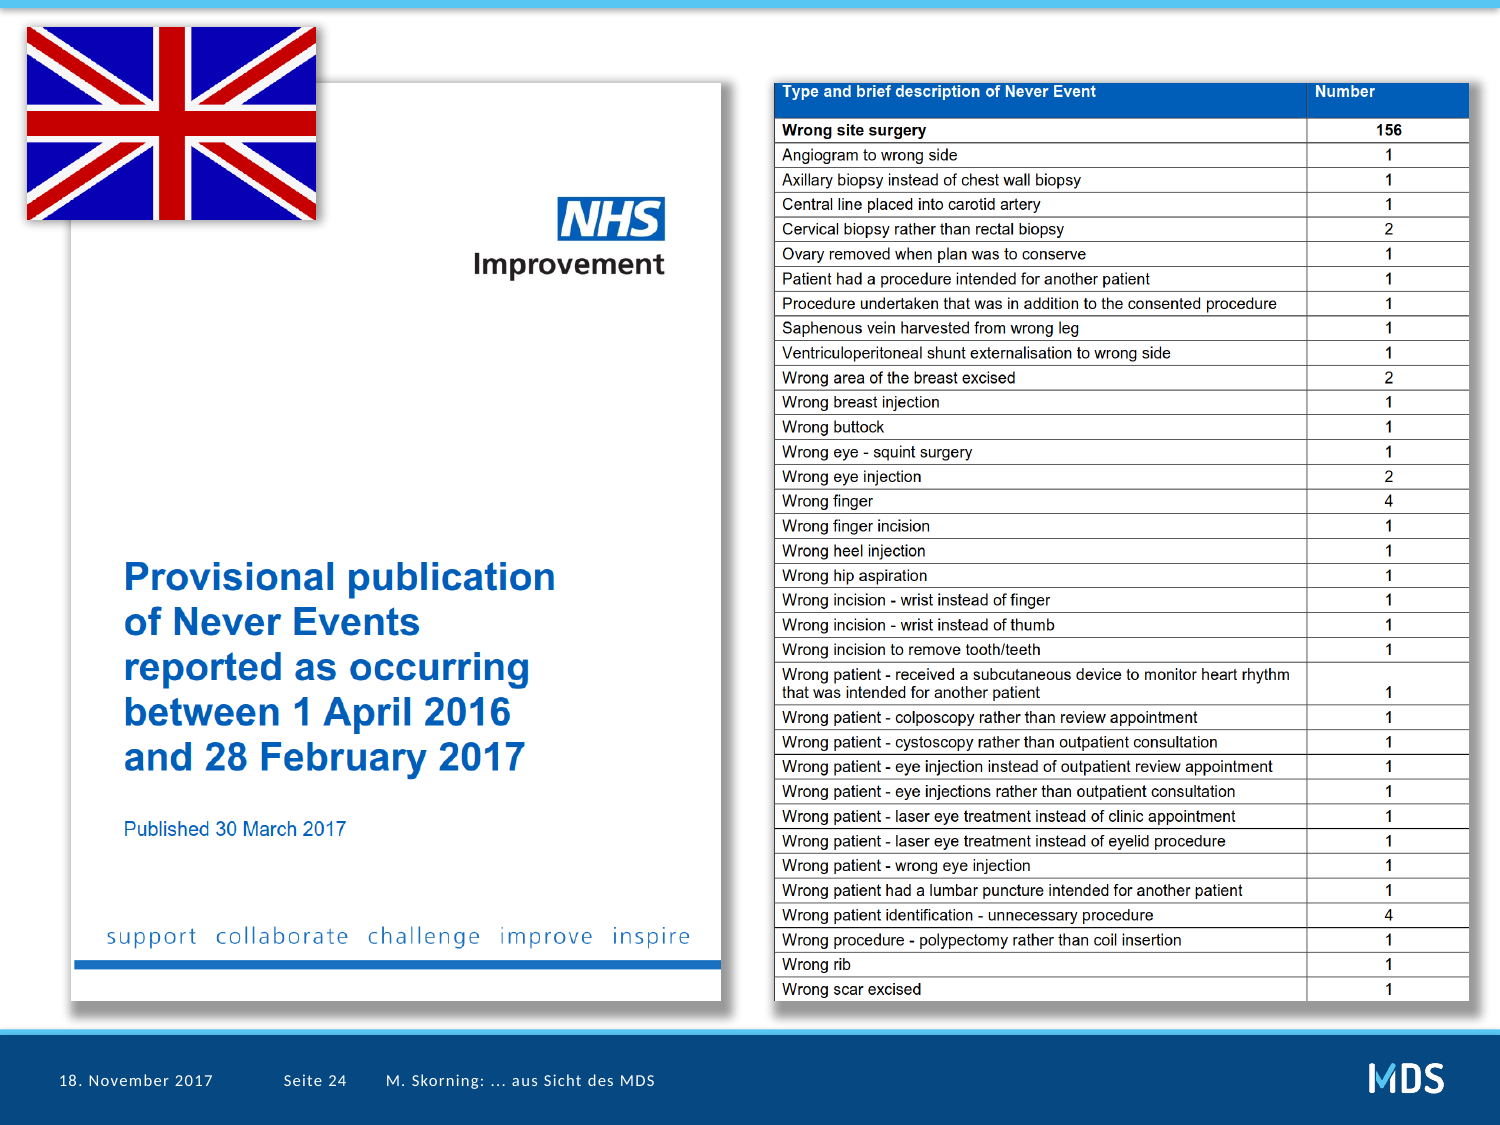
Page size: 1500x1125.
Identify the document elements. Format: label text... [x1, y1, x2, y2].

footer M. Skorning: ... aus Sicht des MDS [387, 1035, 1142, 1125]
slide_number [59, 1035, 283, 1125]
picture [1339, 1033, 1470, 1123]
picture [26, 27, 721, 1001]
slide_number Seite 24 [283, 1035, 387, 1125]
picture [774, 83, 1469, 1001]
